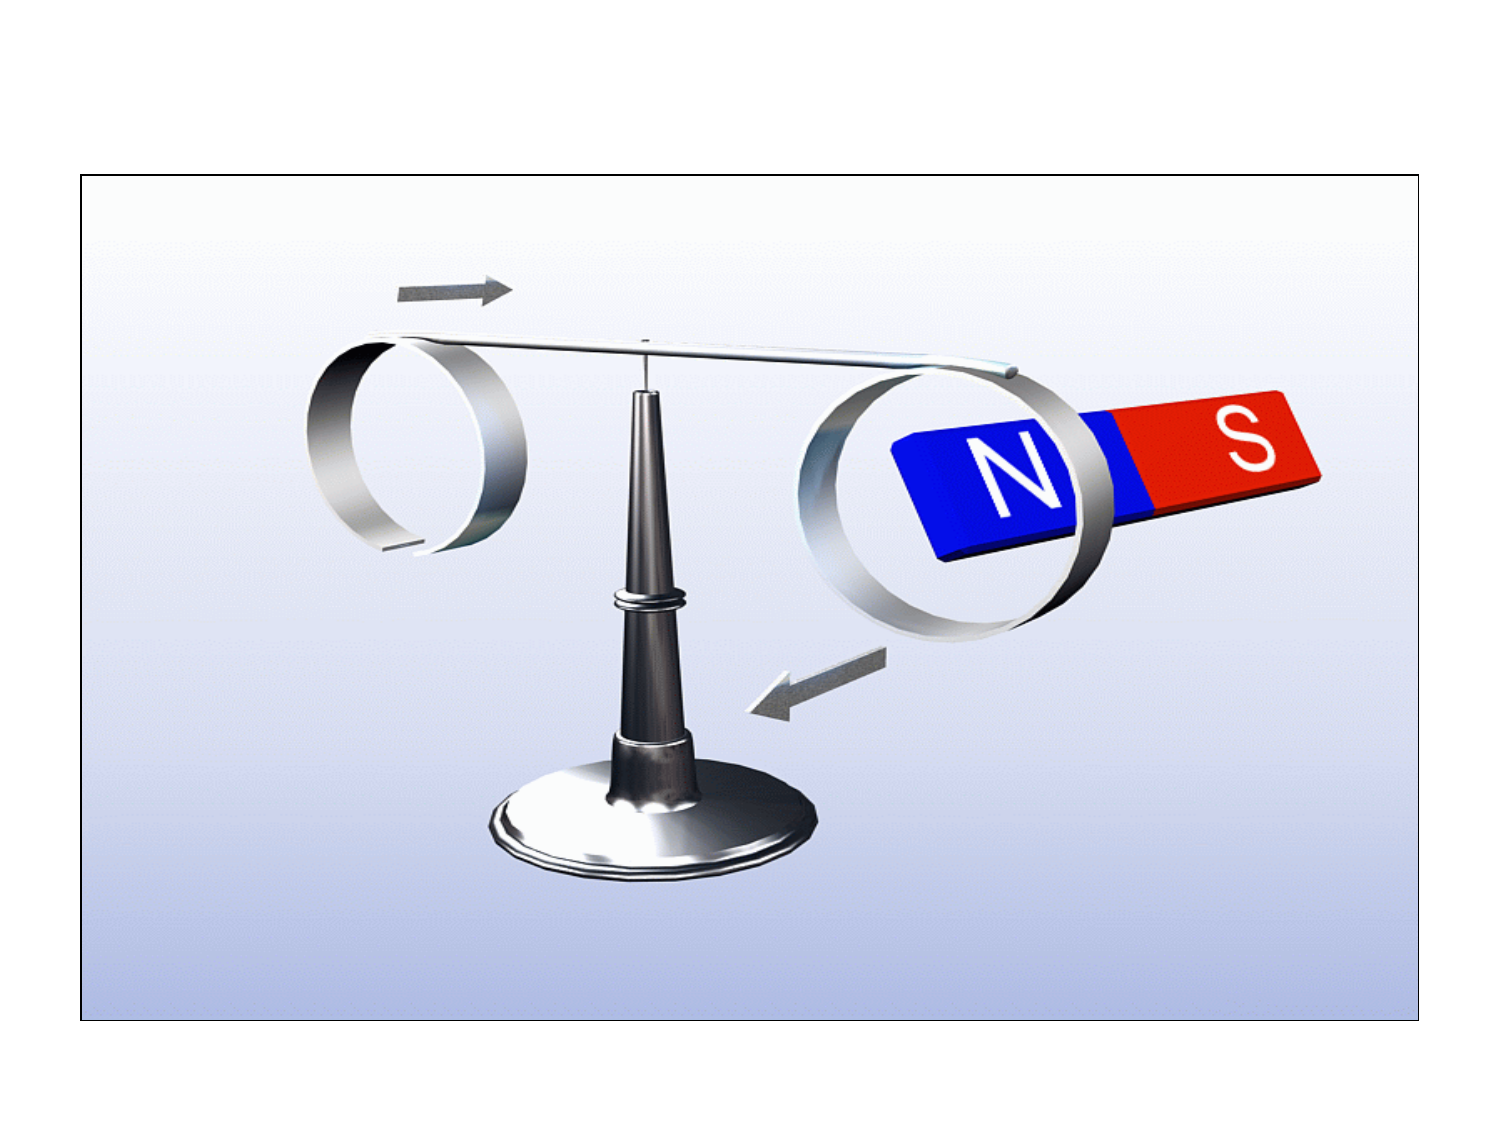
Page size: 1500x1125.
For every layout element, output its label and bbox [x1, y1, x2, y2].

list [81, 175, 1419, 1020]
